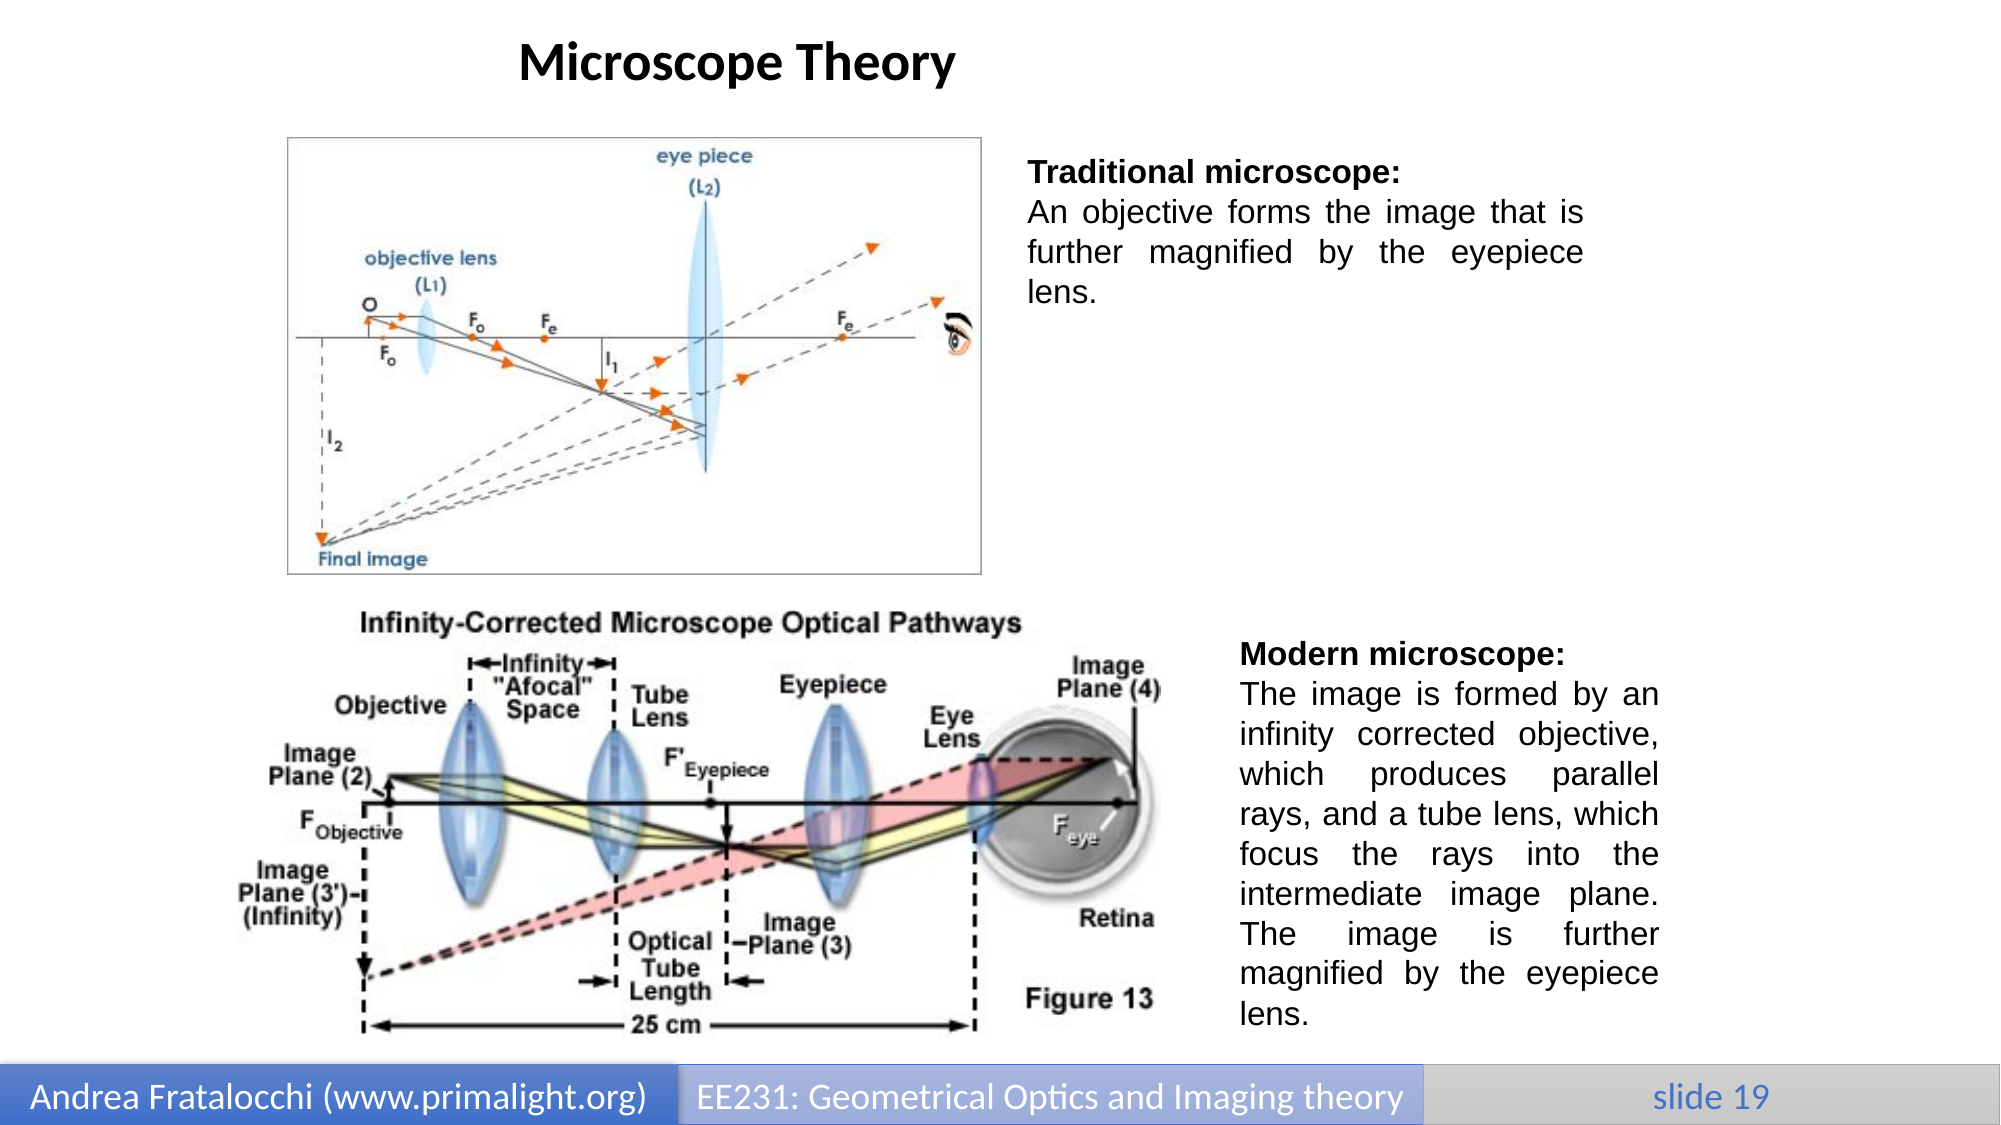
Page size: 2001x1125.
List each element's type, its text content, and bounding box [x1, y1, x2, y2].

text_box Traditional microscope: An objective forms the image that is further magnified by the eyepiece lens. [1012, 142, 1600, 318]
picture [287, 137, 983, 575]
text_box Microscope Theory [99, 24, 1375, 100]
picture [237, 610, 1161, 1038]
text_box Modern microscope: The image is formed by an infinity corrected objective, which produces parallel rays, and a tube lens, which focus the rays into the intermediate image plane. The image is further magnified by the eyepiece lens. [1224, 624, 1675, 1039]
